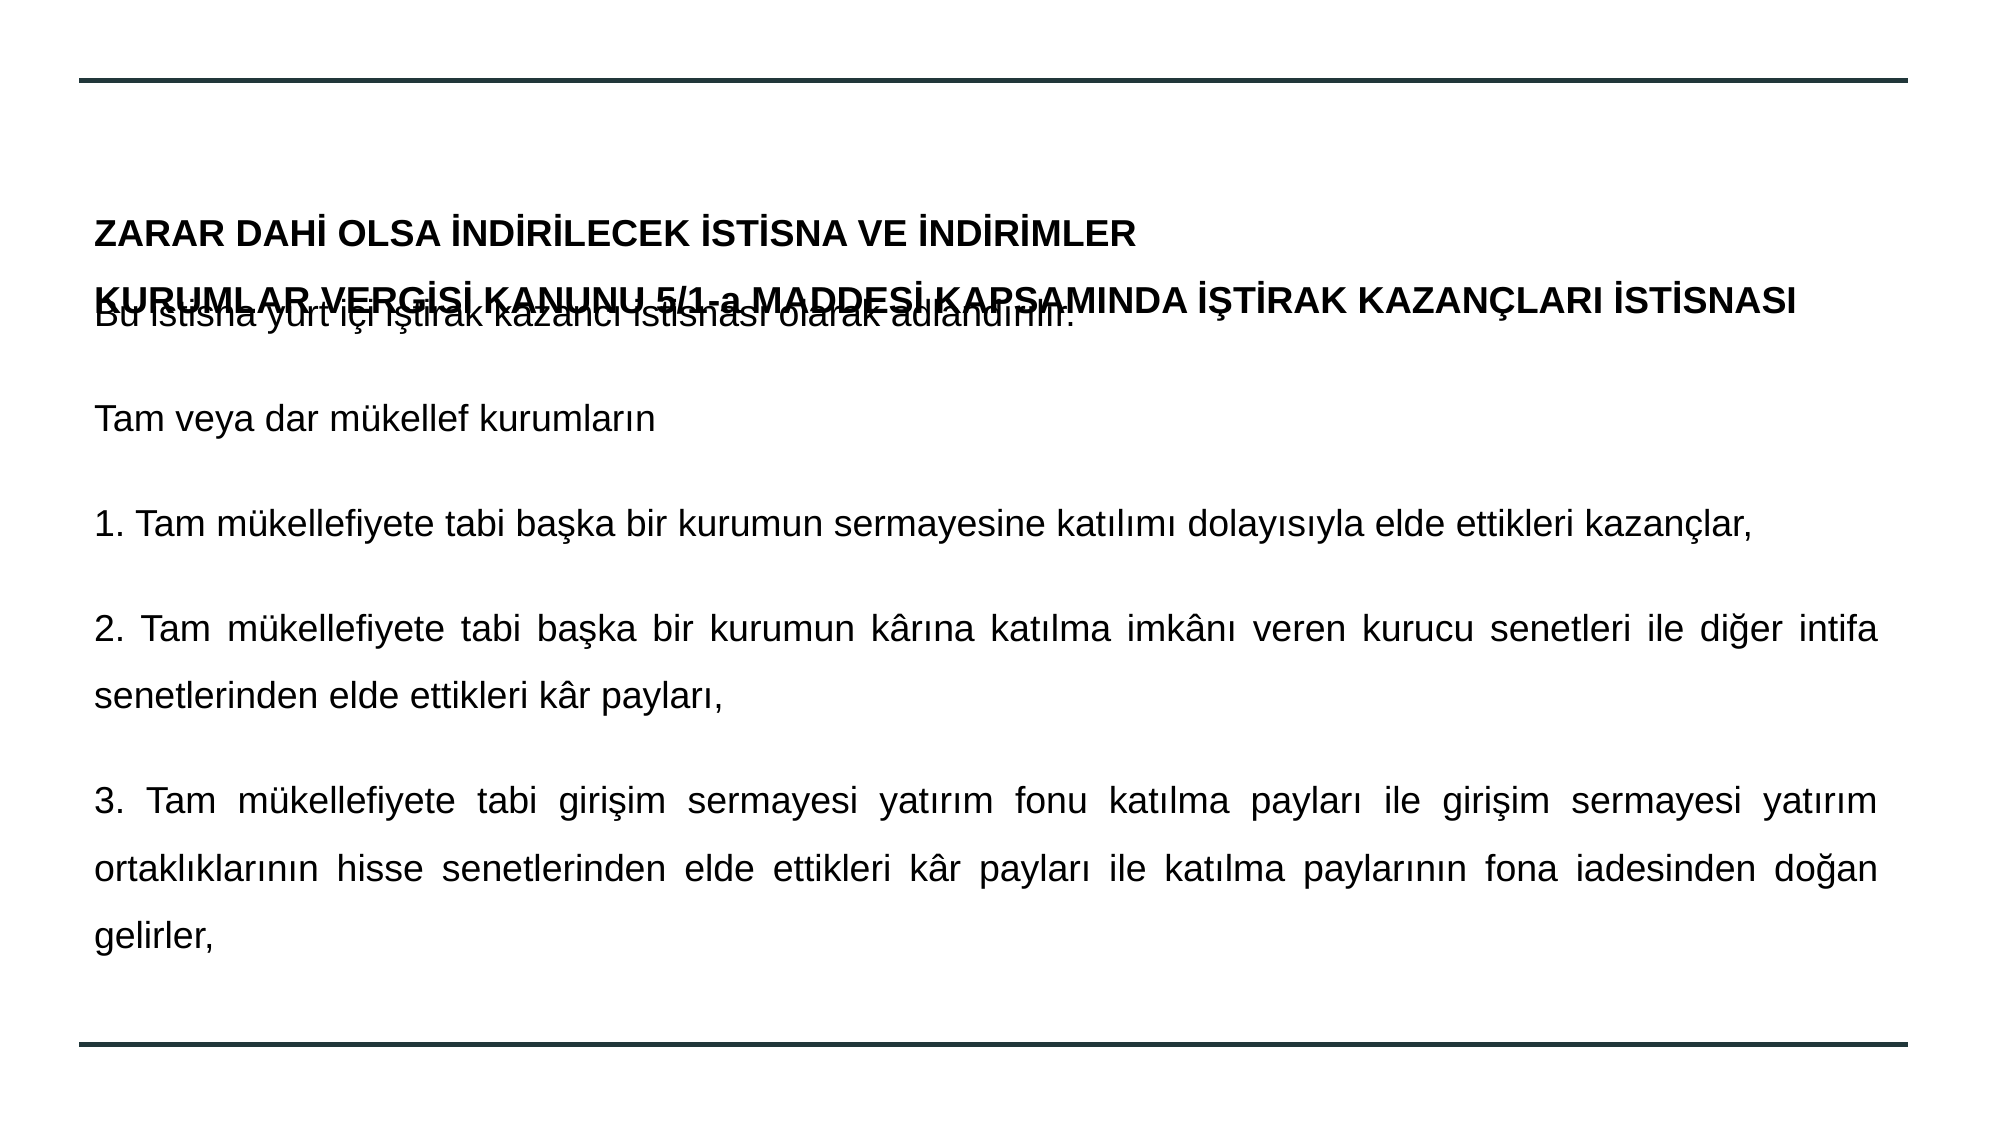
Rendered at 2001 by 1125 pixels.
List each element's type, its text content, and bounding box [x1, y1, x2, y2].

title ZARAR DAHİ OLSA İNDİRİLECEK İSTİSNA VE İNDİRİMLER KURUMLAR VERGİSİ KANUNU 5/1-a MADDESİ KAPSAMINDA İŞTİRAK KAZANÇLARI İSTİSNASI [79, 160, 1824, 258]
list Bu istisna yurt içi iştirak kazancı istisnası olarak adlandırılır. Tam veya dar mükellef kurumların 1. Tam mükellefiyete tabi başka bir kurumun sermayesine katılımı dolayısıyla elde ettikleri kazançlar, 2. Tam mükellefiyete tabi başka bir kurumun kârına katılma imkânı veren kurucu senetleri ile diğer intifa senetlerinden elde ettikleri kâr payları, 3. Tam mükellefiyete tabi girişim sermayesi yatırım fonu katılma payları ile girişim sermayesi yatırım ortaklıklarının hisse senetlerinden elde ettikleri kâr payları ile katılma paylarının fona iadesinden doğan gelirler, [79, 258, 1894, 1046]
